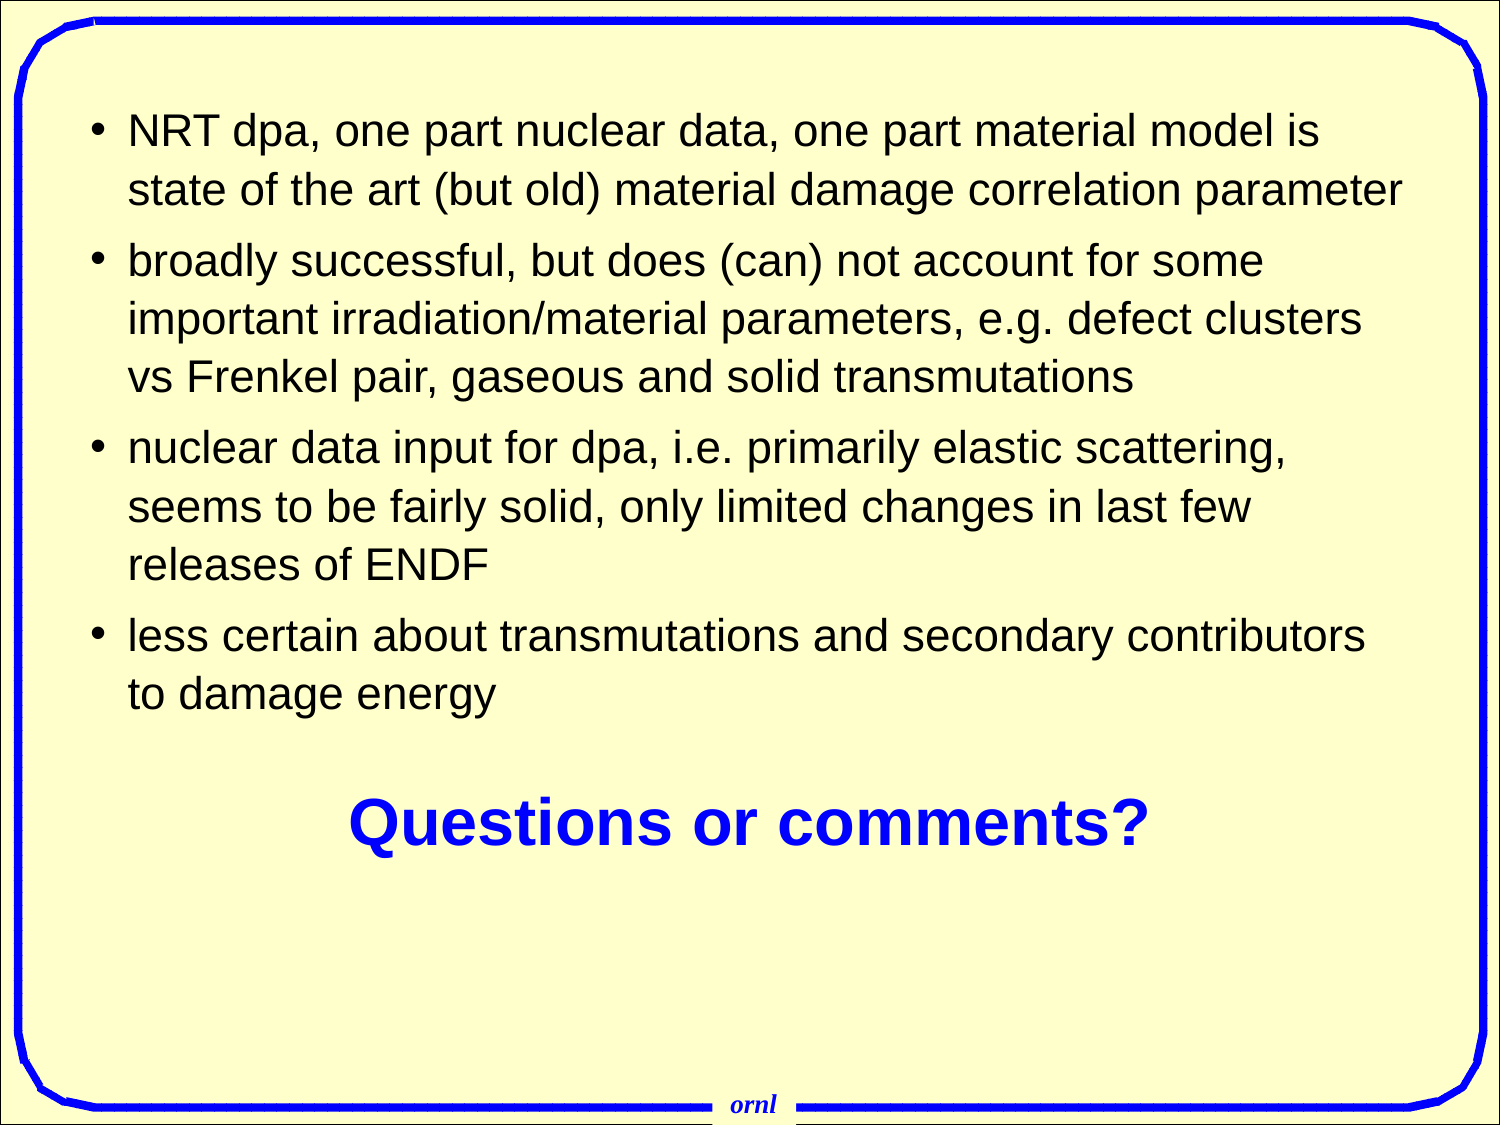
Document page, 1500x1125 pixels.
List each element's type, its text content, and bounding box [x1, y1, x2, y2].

title Questions or comments? [75, 788, 1425, 913]
picture [13, 16, 1488, 1112]
text_box NRT dpa, one part nuclear data, one part material model is state of the art (but old) material damage correlation parameter broadly successful, but does (can) not account for some important irradiation/material parameters, e.g. defect clusters vs Frenkel pair, gaseous and solid transmutations nuclear data input for dpa, i.e. primarily elastic scattering, seems to be fairly solid, only limited changes in last few releases of ENDF less certain about transmutations and secondary contributors to damage energy [74, 99, 1425, 788]
